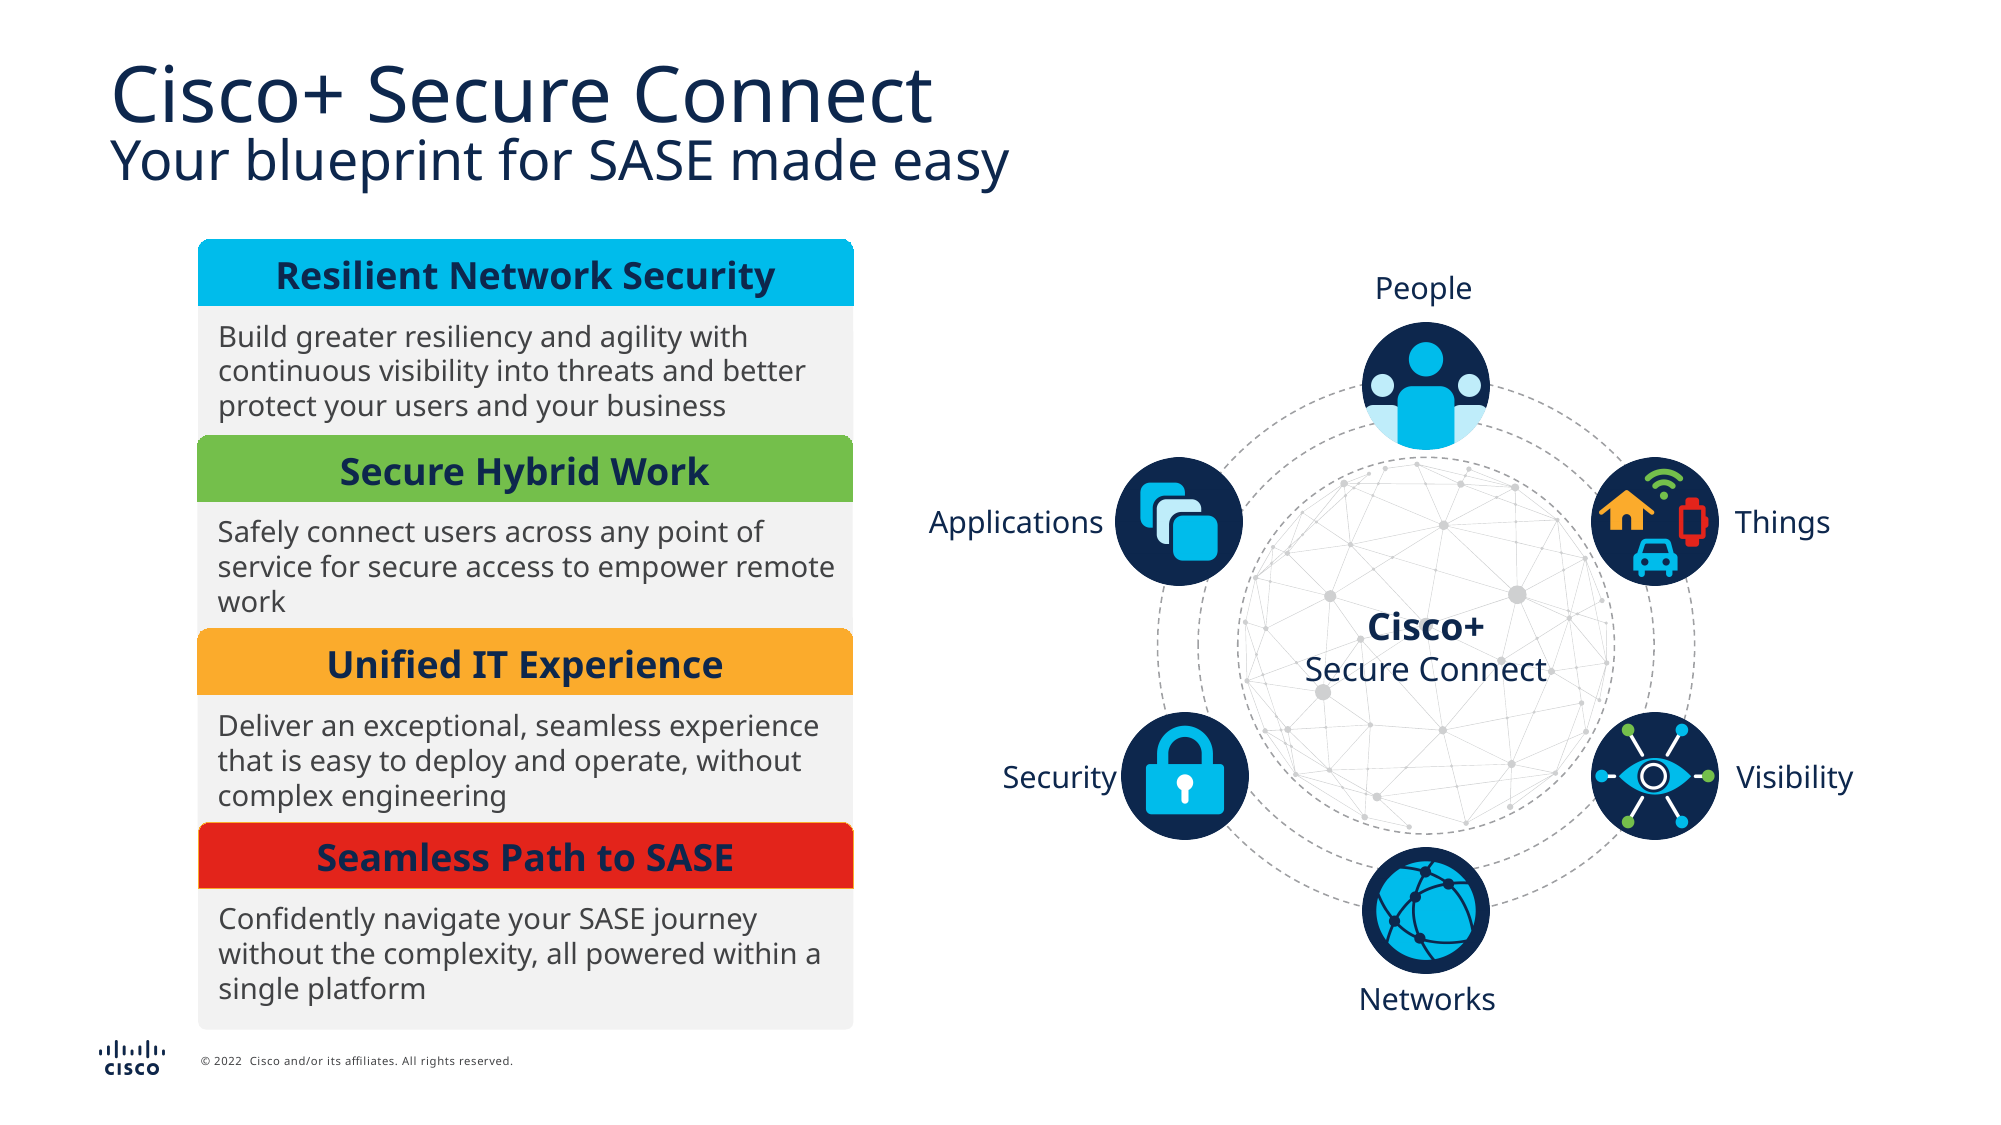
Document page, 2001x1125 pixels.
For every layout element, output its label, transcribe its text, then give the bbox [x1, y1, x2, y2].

picture [99, 1040, 165, 1075]
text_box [909, 260, 1867, 1025]
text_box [197, 239, 860, 1030]
title Cisco+ Secure Connect Your blueprint for SASE made easy [95, 46, 1922, 207]
